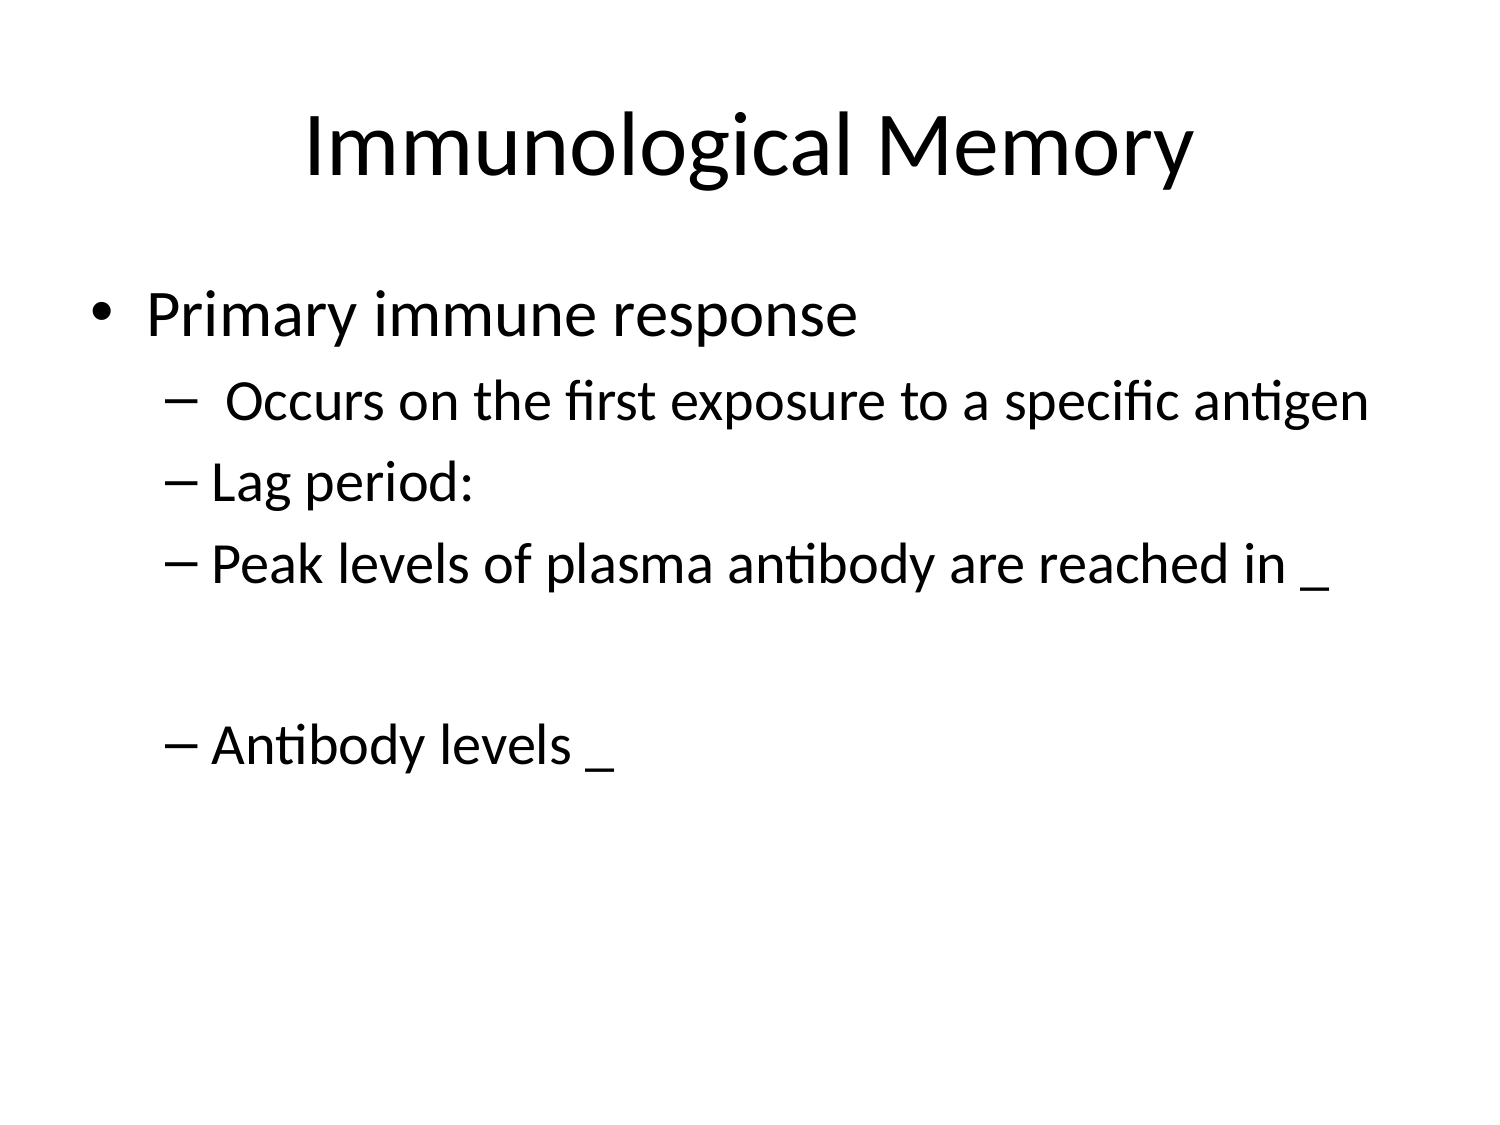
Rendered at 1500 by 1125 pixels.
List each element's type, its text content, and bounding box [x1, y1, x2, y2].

title Immunological Memory [74, 44, 1426, 233]
list Primary immune response Occurs on the first exposure to a specific antigen Lag period: Peak levels of plasma antibody are reached in _ Antibody levels _ [74, 262, 1426, 1006]
